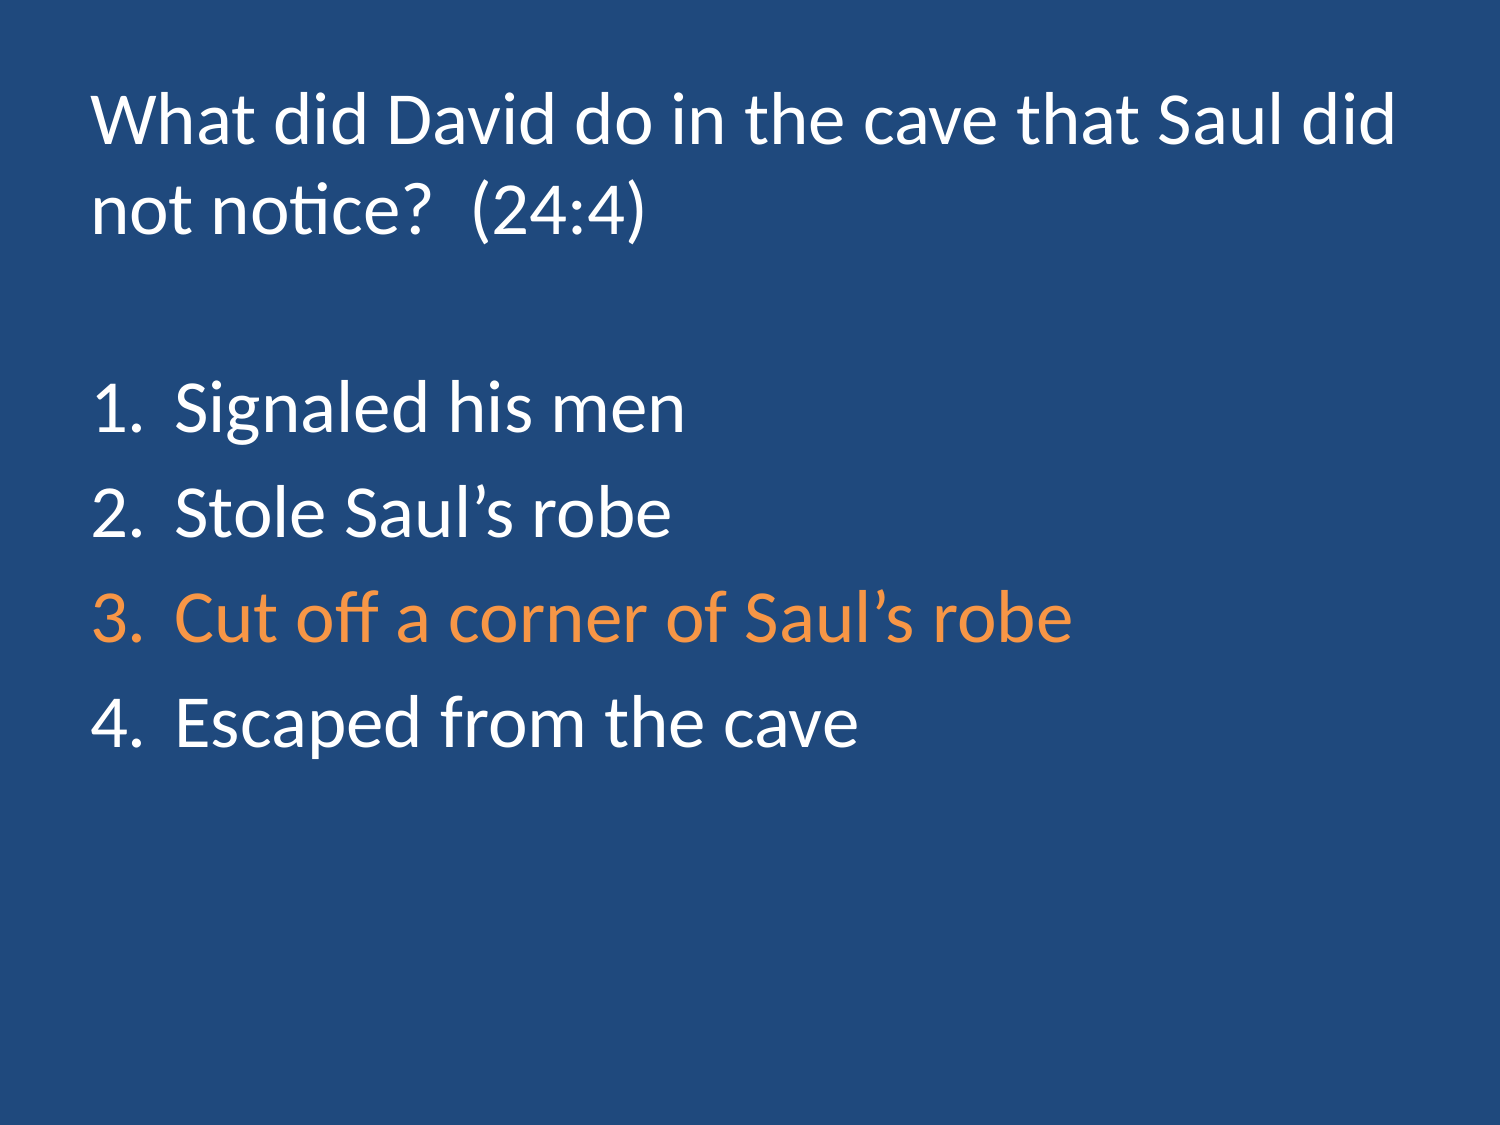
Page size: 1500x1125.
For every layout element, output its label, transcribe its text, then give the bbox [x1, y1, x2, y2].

title What did David do in the cave that Saul did not notice? (24:4) [75, 45, 1425, 275]
list Signaled his men Stole Saul’s robe Cut off a corner of Saul’s robe Escaped from the cave [75, 350, 1425, 1005]
